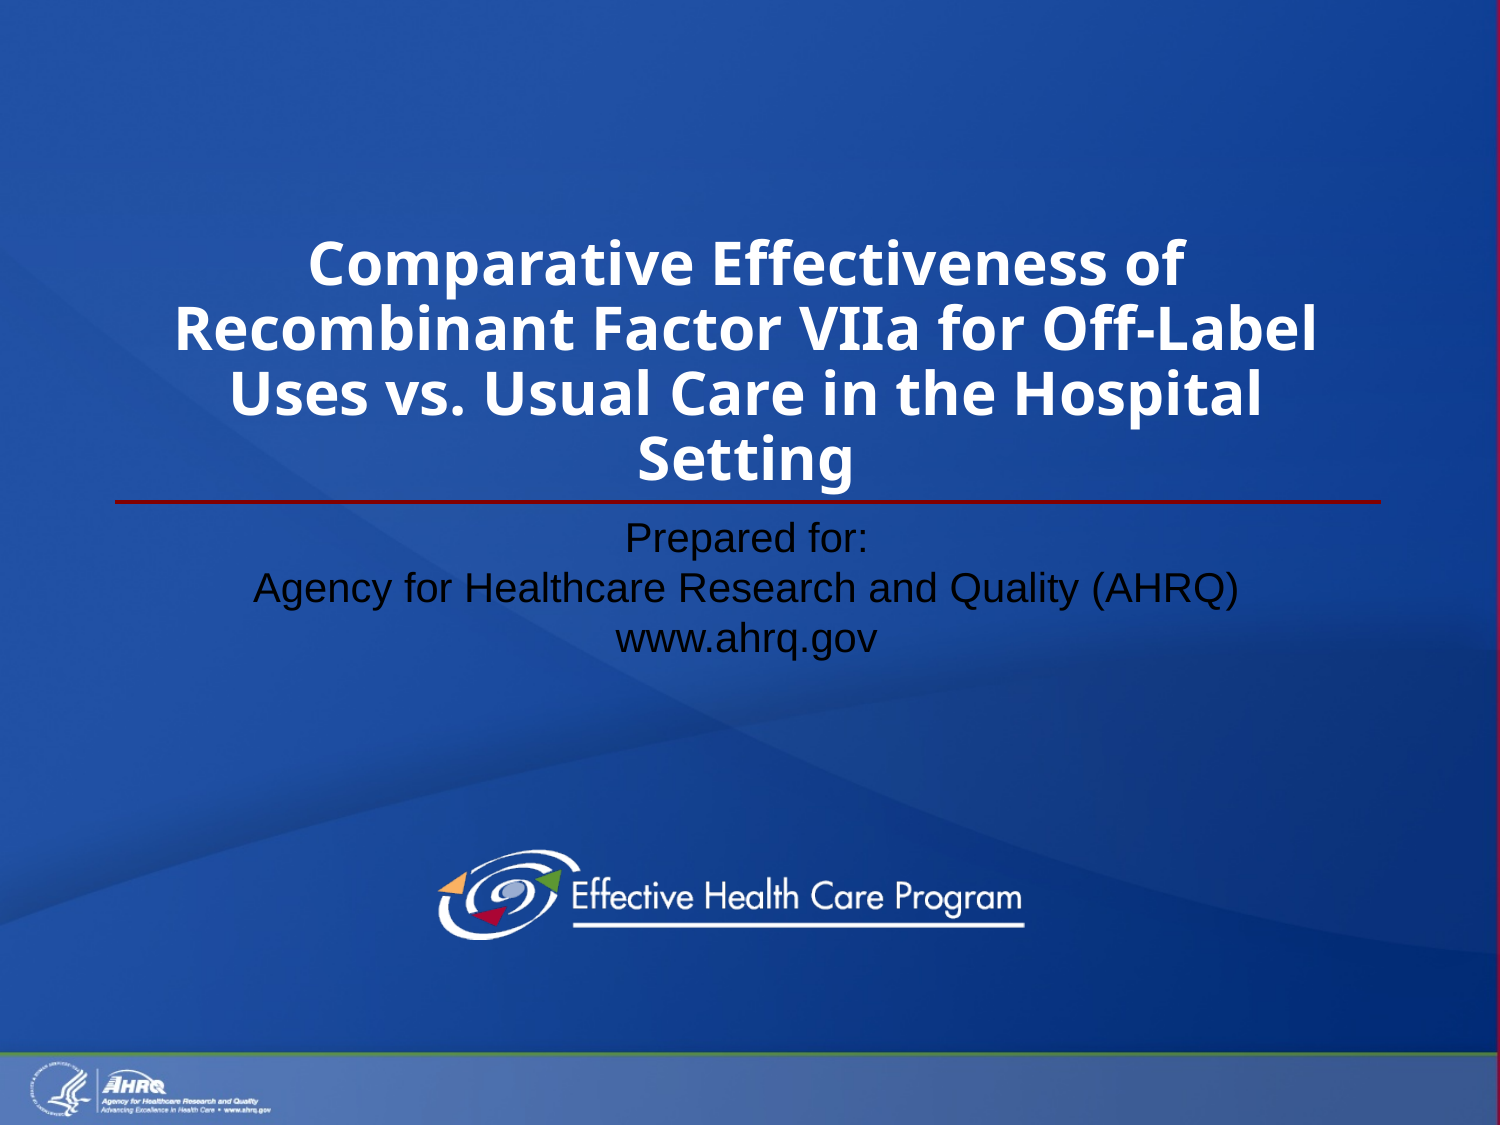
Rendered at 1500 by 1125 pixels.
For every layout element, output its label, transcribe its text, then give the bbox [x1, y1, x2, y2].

title Comparative Effectiveness of Recombinant Factor VIIa for Off-Label Uses vs. Usual Care in the Hospital Setting [112, 236, 1382, 494]
subtitle Prepared for: Agency for Healthcare Research and Quality (AHRQ) www.ahrq.gov [112, 510, 1382, 813]
picture [0, 0, 1500, 1125]
